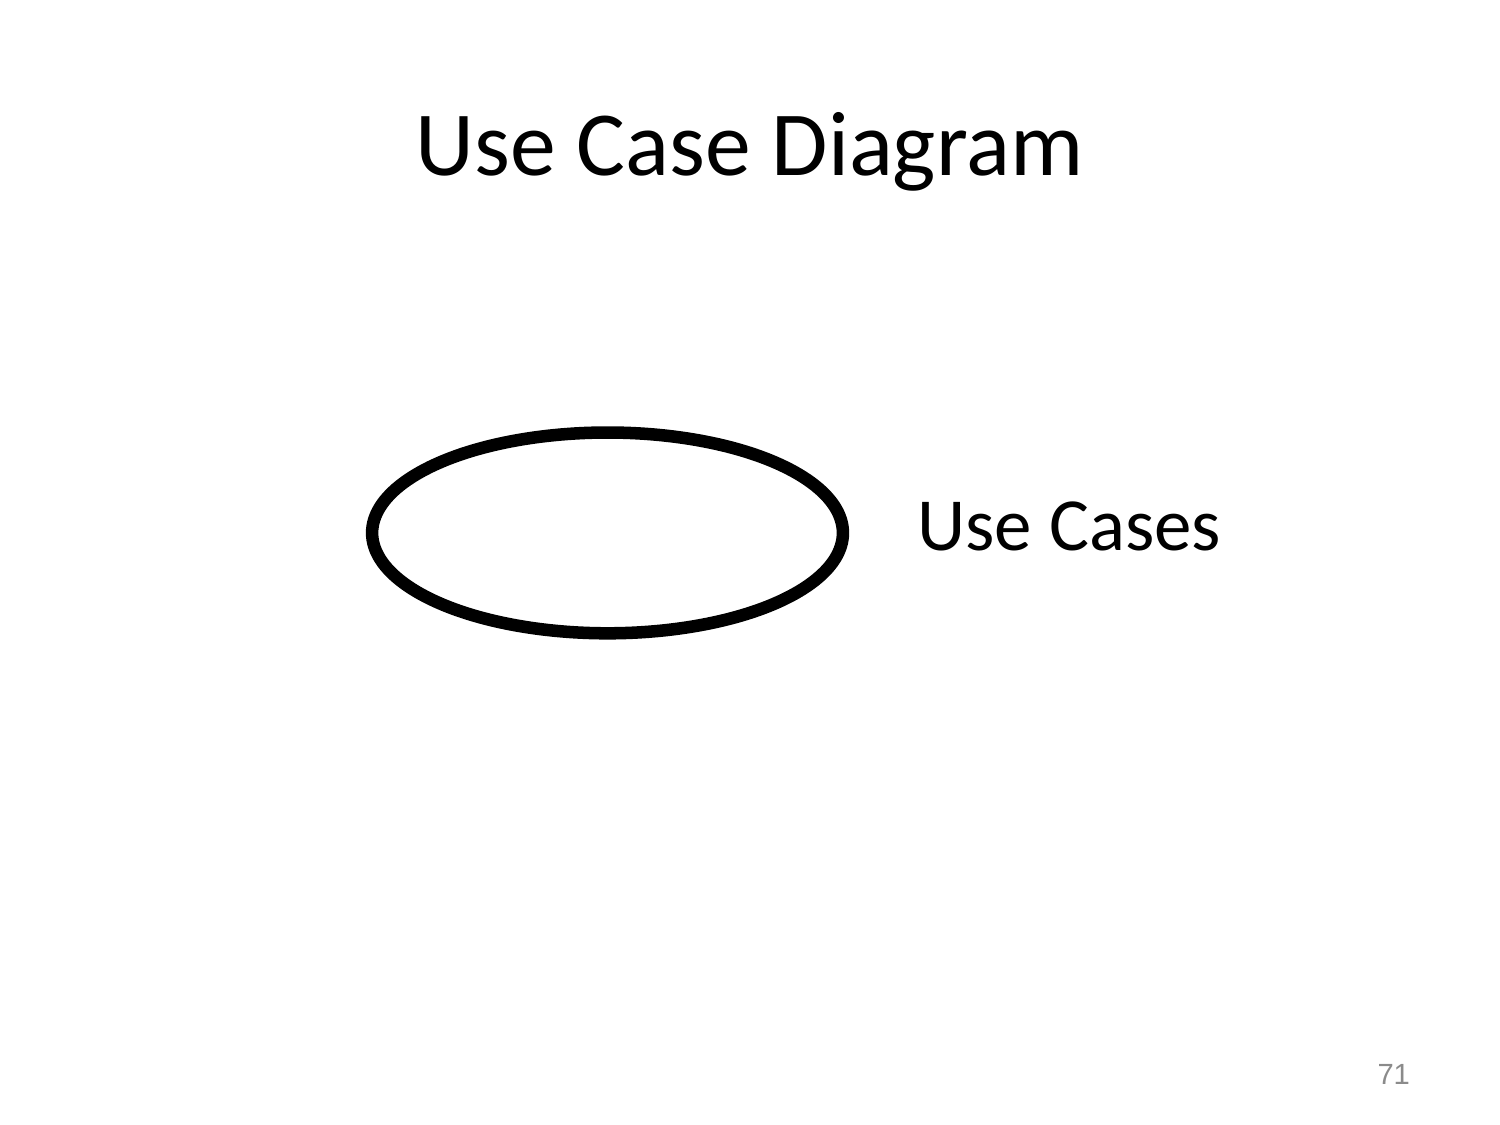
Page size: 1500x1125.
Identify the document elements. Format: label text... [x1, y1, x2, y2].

text_box Use Cases [903, 468, 1236, 573]
slide_number 71 [1074, 1042, 1425, 1103]
text_box [372, 432, 843, 634]
title Use Case Diagram [75, 45, 1425, 233]
